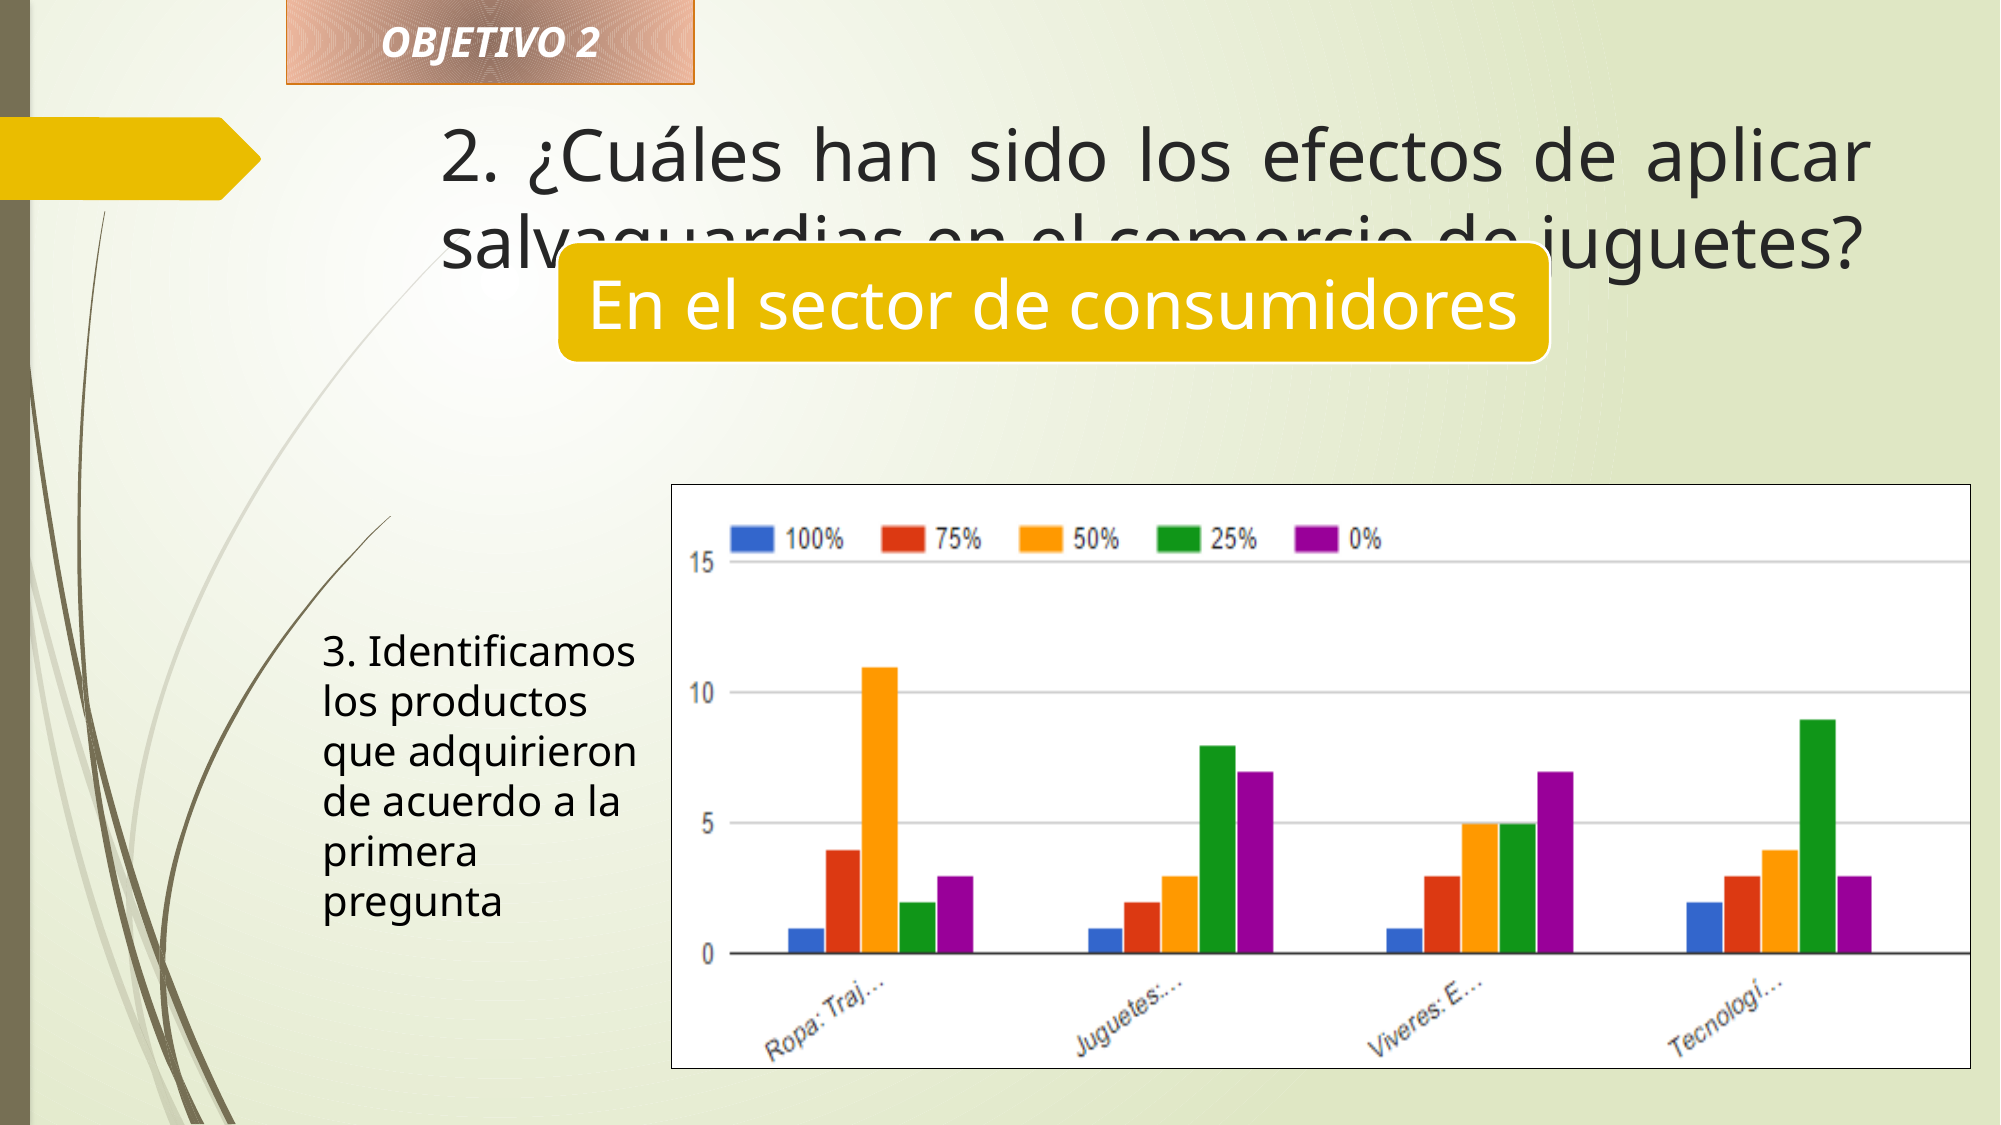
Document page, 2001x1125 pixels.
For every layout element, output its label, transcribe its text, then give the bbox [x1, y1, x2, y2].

text_box OBJETIVO 2 [286, 0, 695, 85]
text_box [432, 241, 1675, 521]
picture [670, 484, 1971, 1069]
title 2. ¿Cuáles han sido los efectos de aplicar salvaguardias en el comercio de juguetes? [425, 102, 1888, 313]
text_box 3. Identificamos los productos que adquirieron de acuerdo a la primera pregunta [307, 617, 666, 933]
